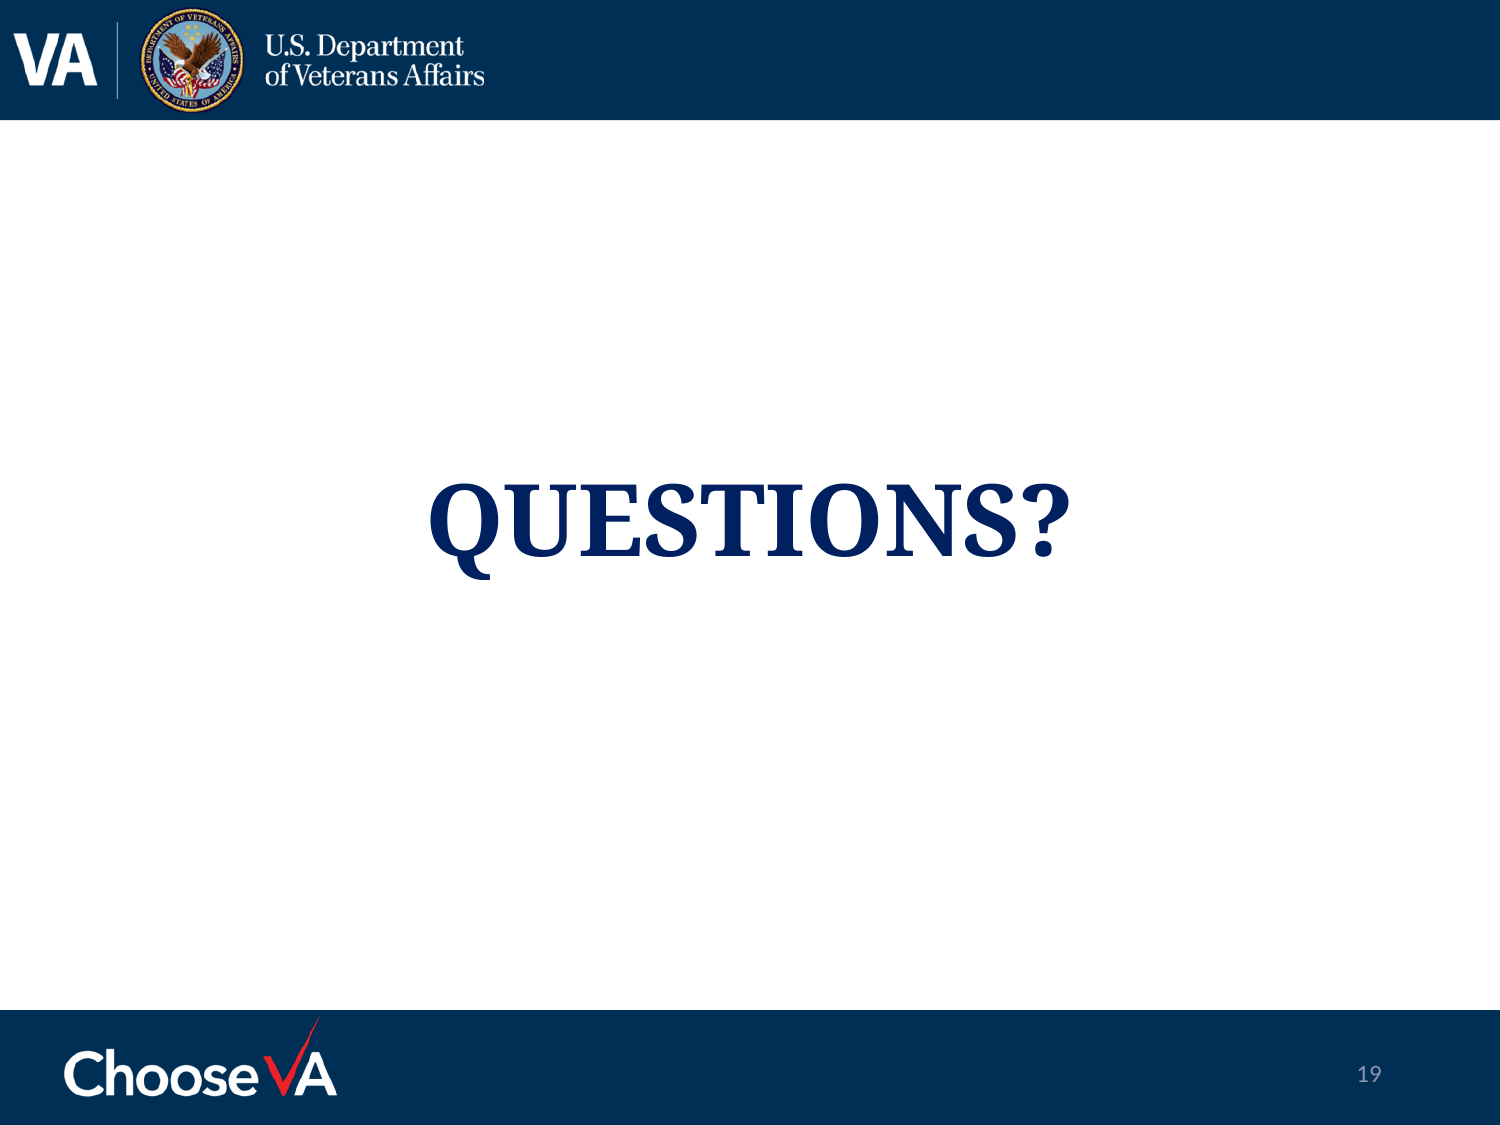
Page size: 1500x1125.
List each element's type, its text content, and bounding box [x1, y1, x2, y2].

slide_number 19 [1059, 1042, 1397, 1103]
picture [13, 7, 387, 113]
picture [62, 1014, 337, 1111]
title Questions? - IIb [387, 6, 1500, 122]
list QUESTIONS? [137, 462, 1363, 794]
